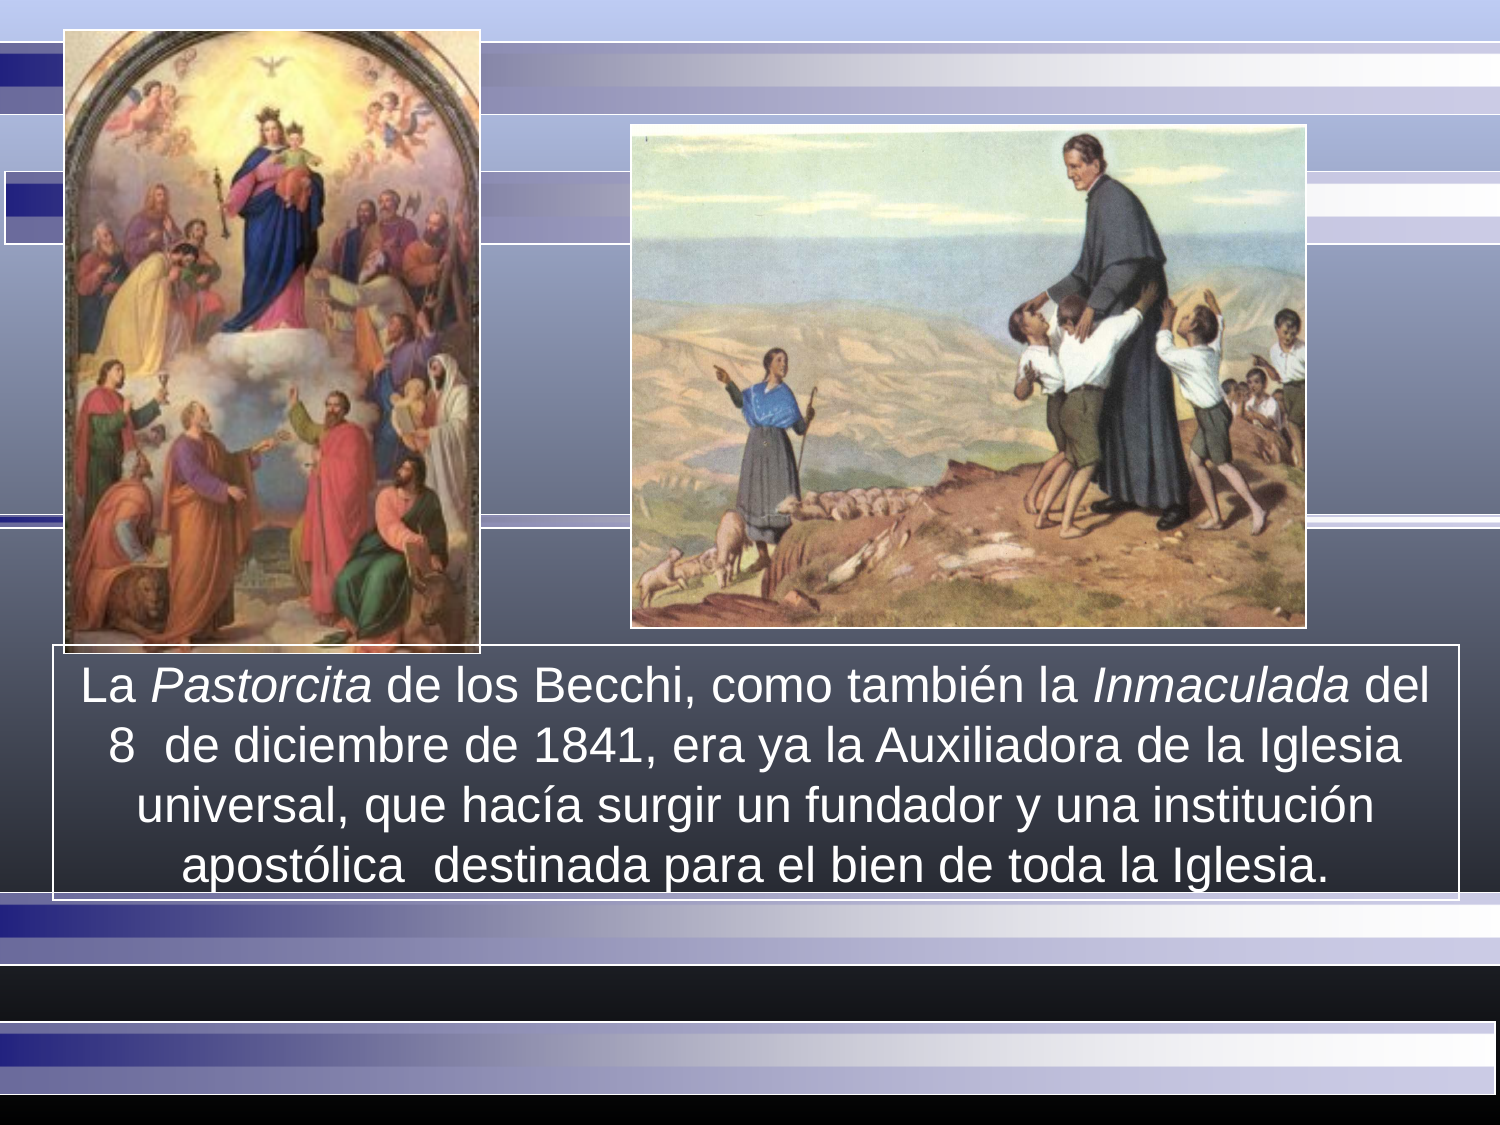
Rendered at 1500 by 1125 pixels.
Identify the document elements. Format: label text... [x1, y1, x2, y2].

picture [0, 892, 1500, 965]
picture [0, 30, 1500, 653]
picture [0, 1022, 1495, 1095]
text_box La Pastorcita de los Becchi, como también la Inmaculada del 8 de diciembre de 1841, era ya la Auxiliadora de la Iglesia universal, que hacía surgir un fundador y una institución apostólica destinada para el bien de toda la Iglesia. [53, 645, 1459, 891]
